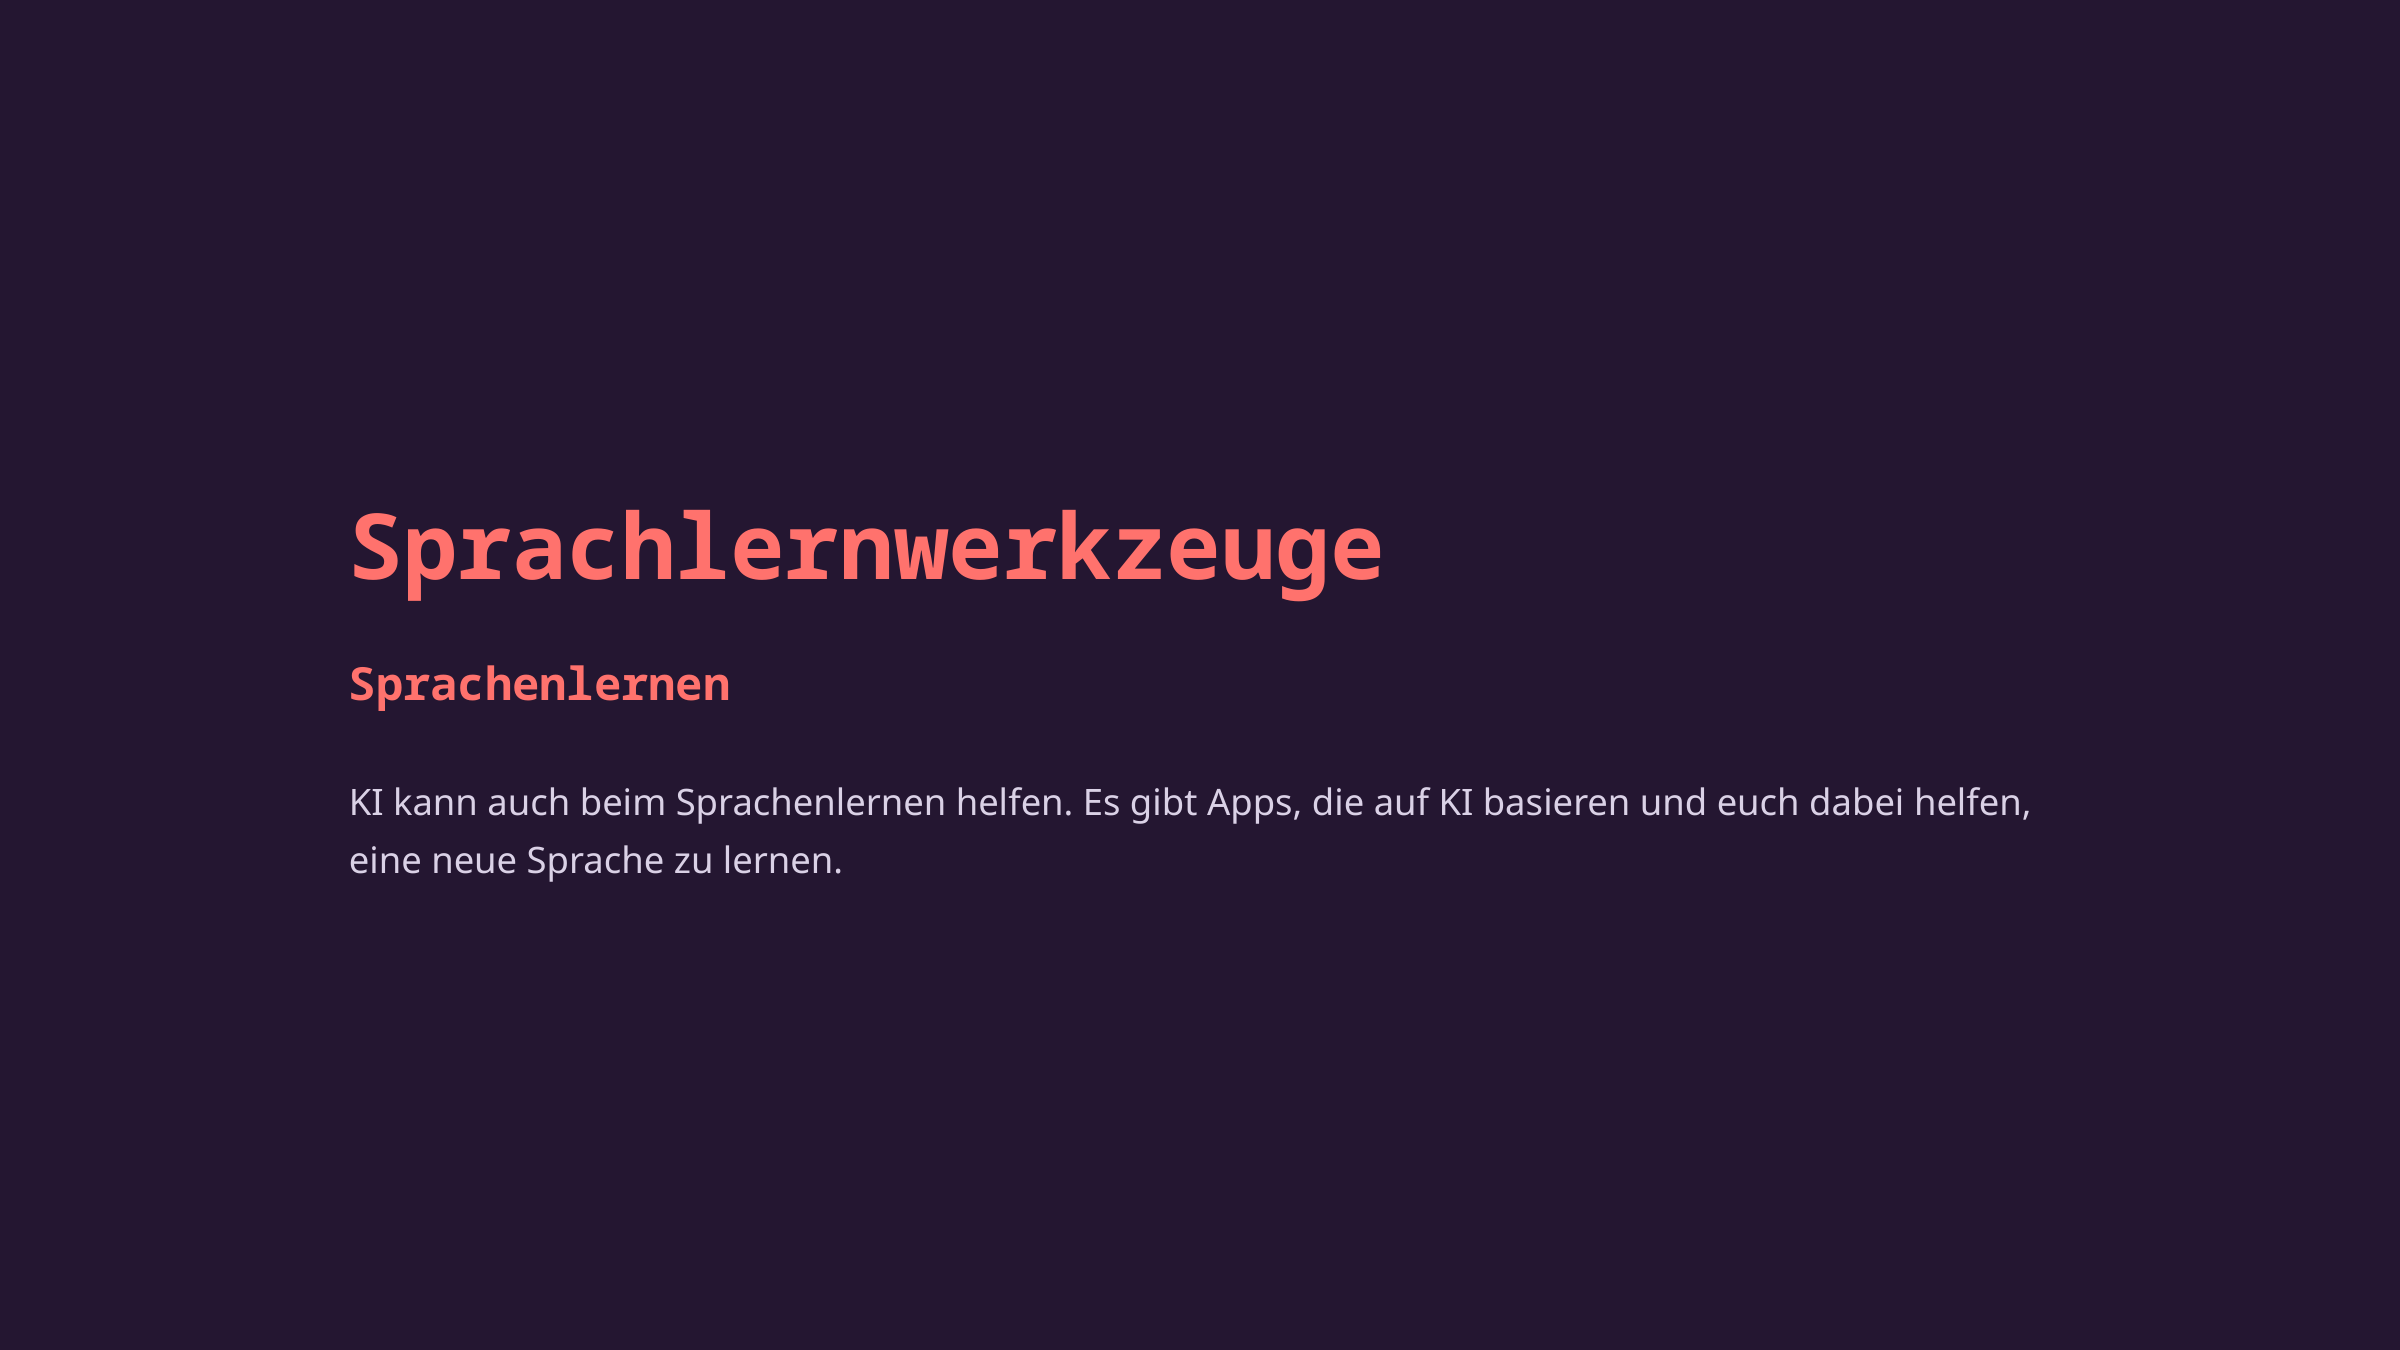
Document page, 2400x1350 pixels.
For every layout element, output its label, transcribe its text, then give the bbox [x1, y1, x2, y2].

text_box KI kann auch beim Sprachenlernen helfen. Es gibt Apps, die auf KI basieren und euch dabei helfen, eine neue Sprache zu lernen. [334, 756, 2066, 874]
text_box Sprachlernwerkzeuge [334, 476, 1213, 591]
text_box Sprachenlernen [334, 645, 699, 702]
text_box [0, 0, 2400, 1350]
